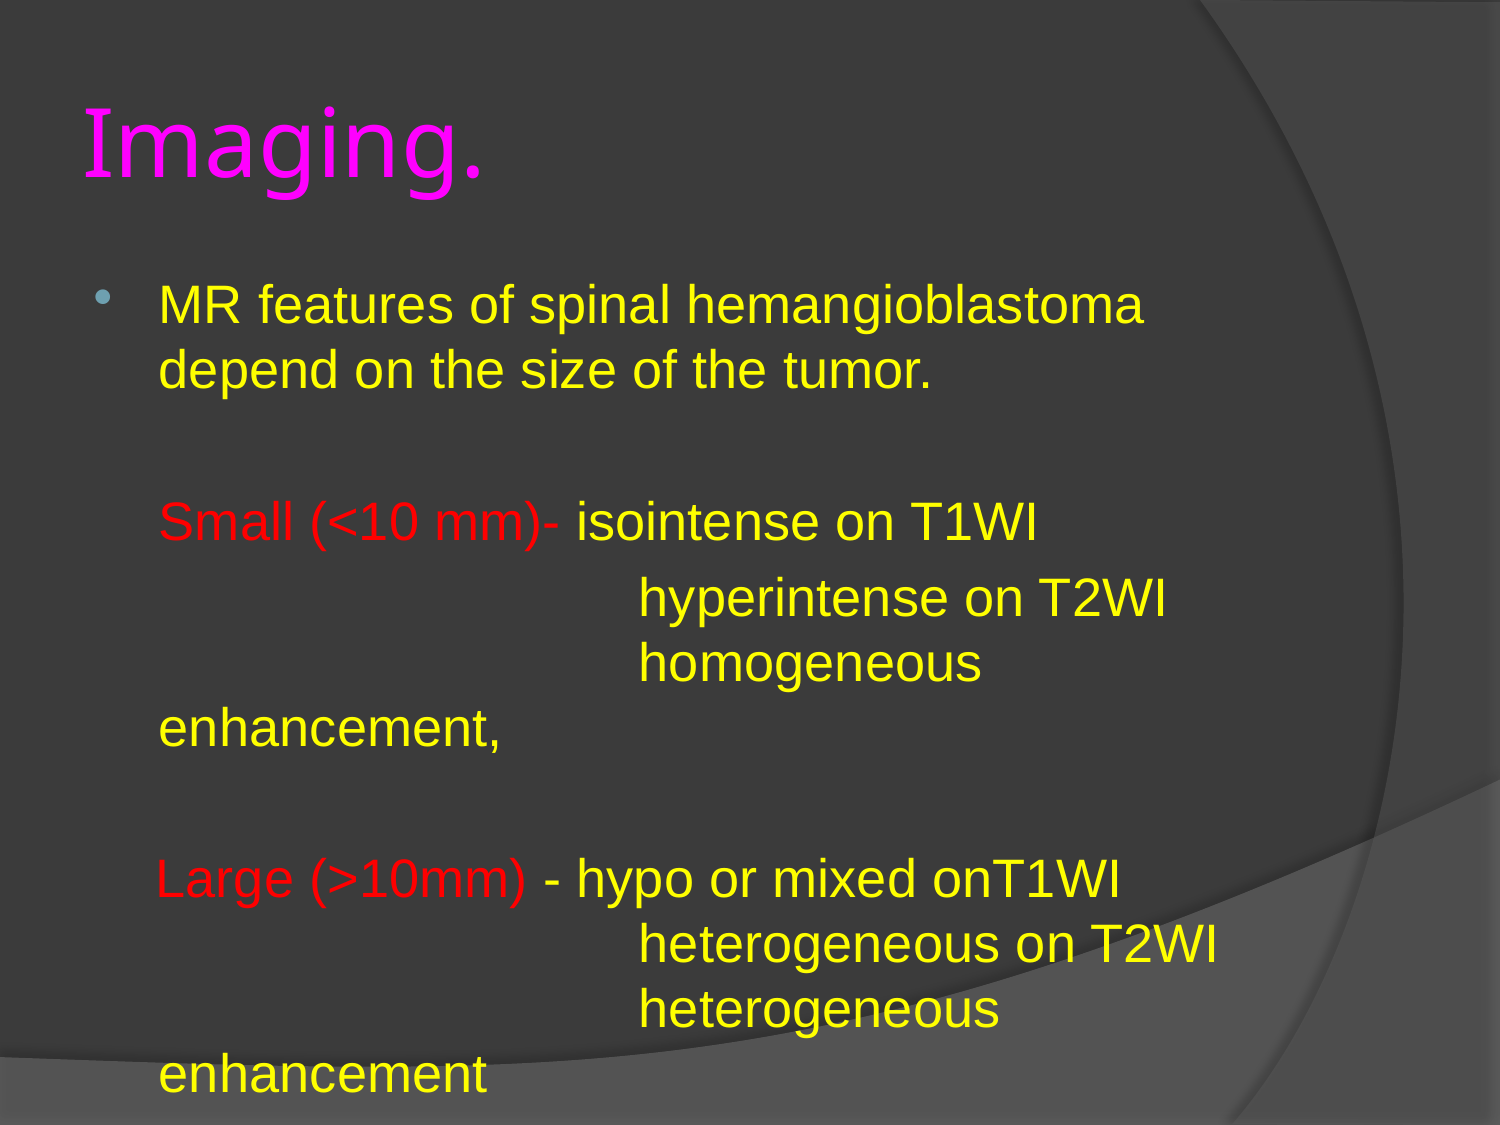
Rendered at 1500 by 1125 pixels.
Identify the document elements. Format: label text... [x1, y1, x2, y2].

list MR features of spinal hemangioblastoma depend on the size of the tumor. Small (<10 mm)- isointense on T1WI hyperintense on T2WI homogeneous enhancement, Large (>10mm) - hypo or mixed onT1WI heterogeneous on T2WI heterogeneous enhancement [75, 262, 1300, 1005]
title Imaging. [75, 45, 1300, 233]
